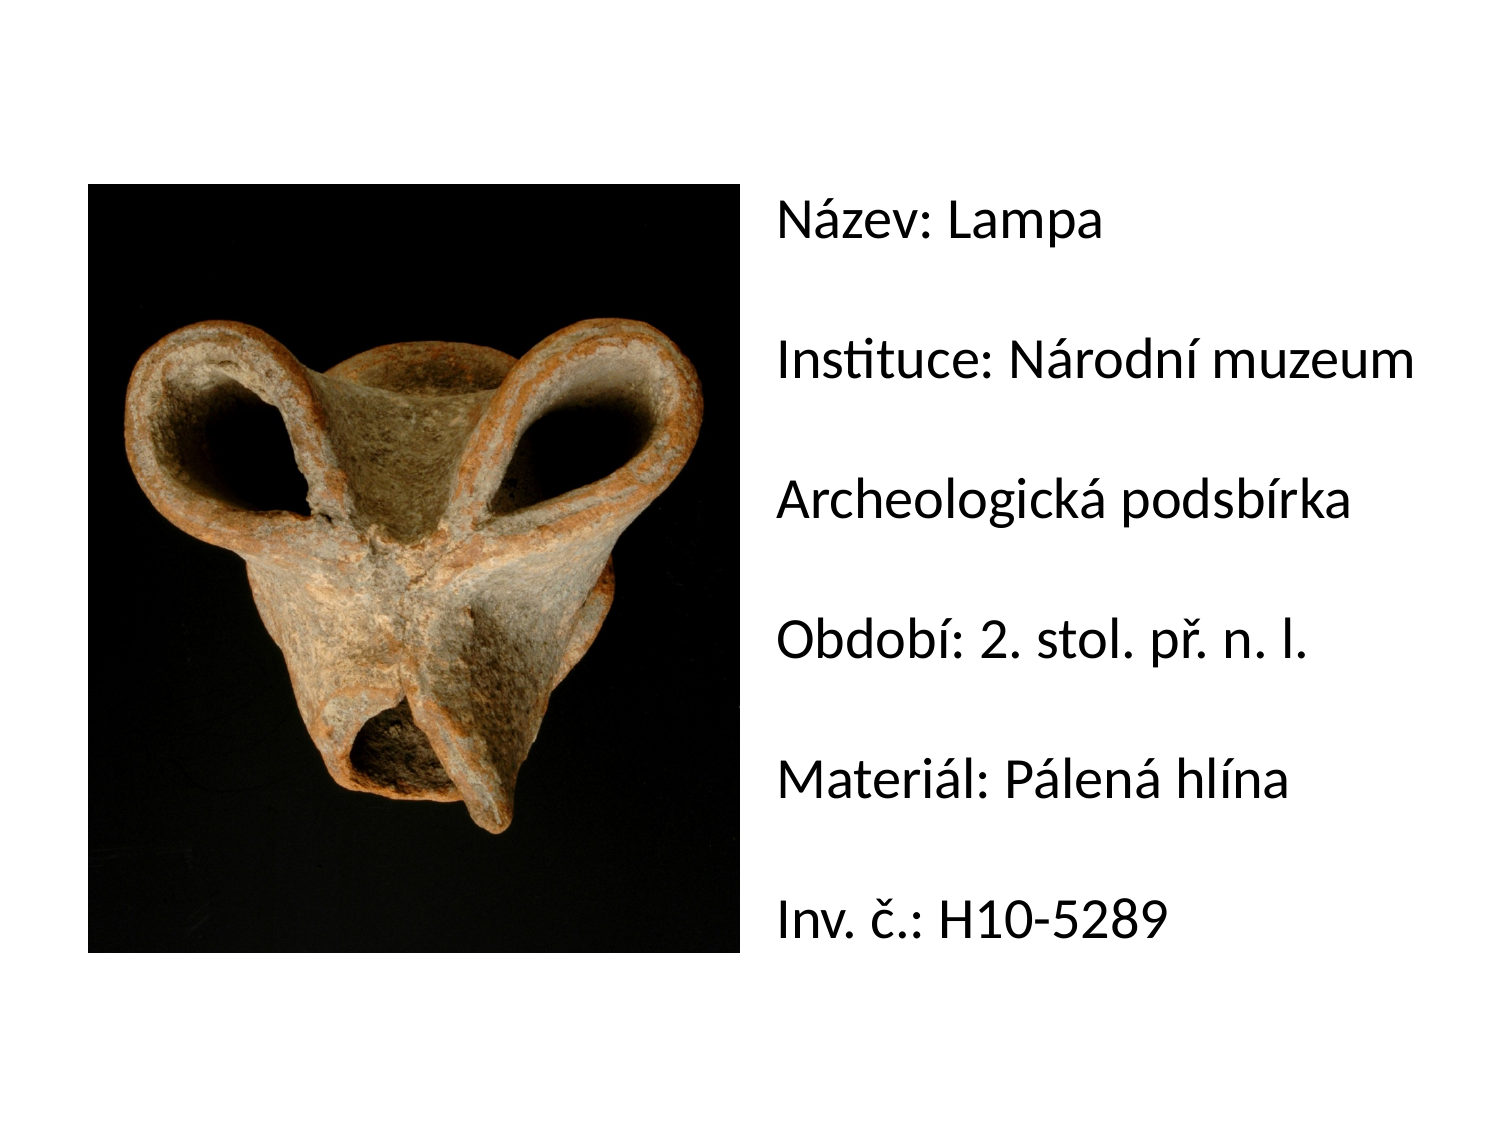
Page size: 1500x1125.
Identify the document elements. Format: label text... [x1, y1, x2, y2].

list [88, 184, 740, 953]
text_box Název: Lampa Instituce: Národní muzeum Archeologická podsbírka Období: 2. stol. př. n. l. Materiál: Pálená hlína Inv. č.: H10-5289 [761, 172, 1453, 1125]
